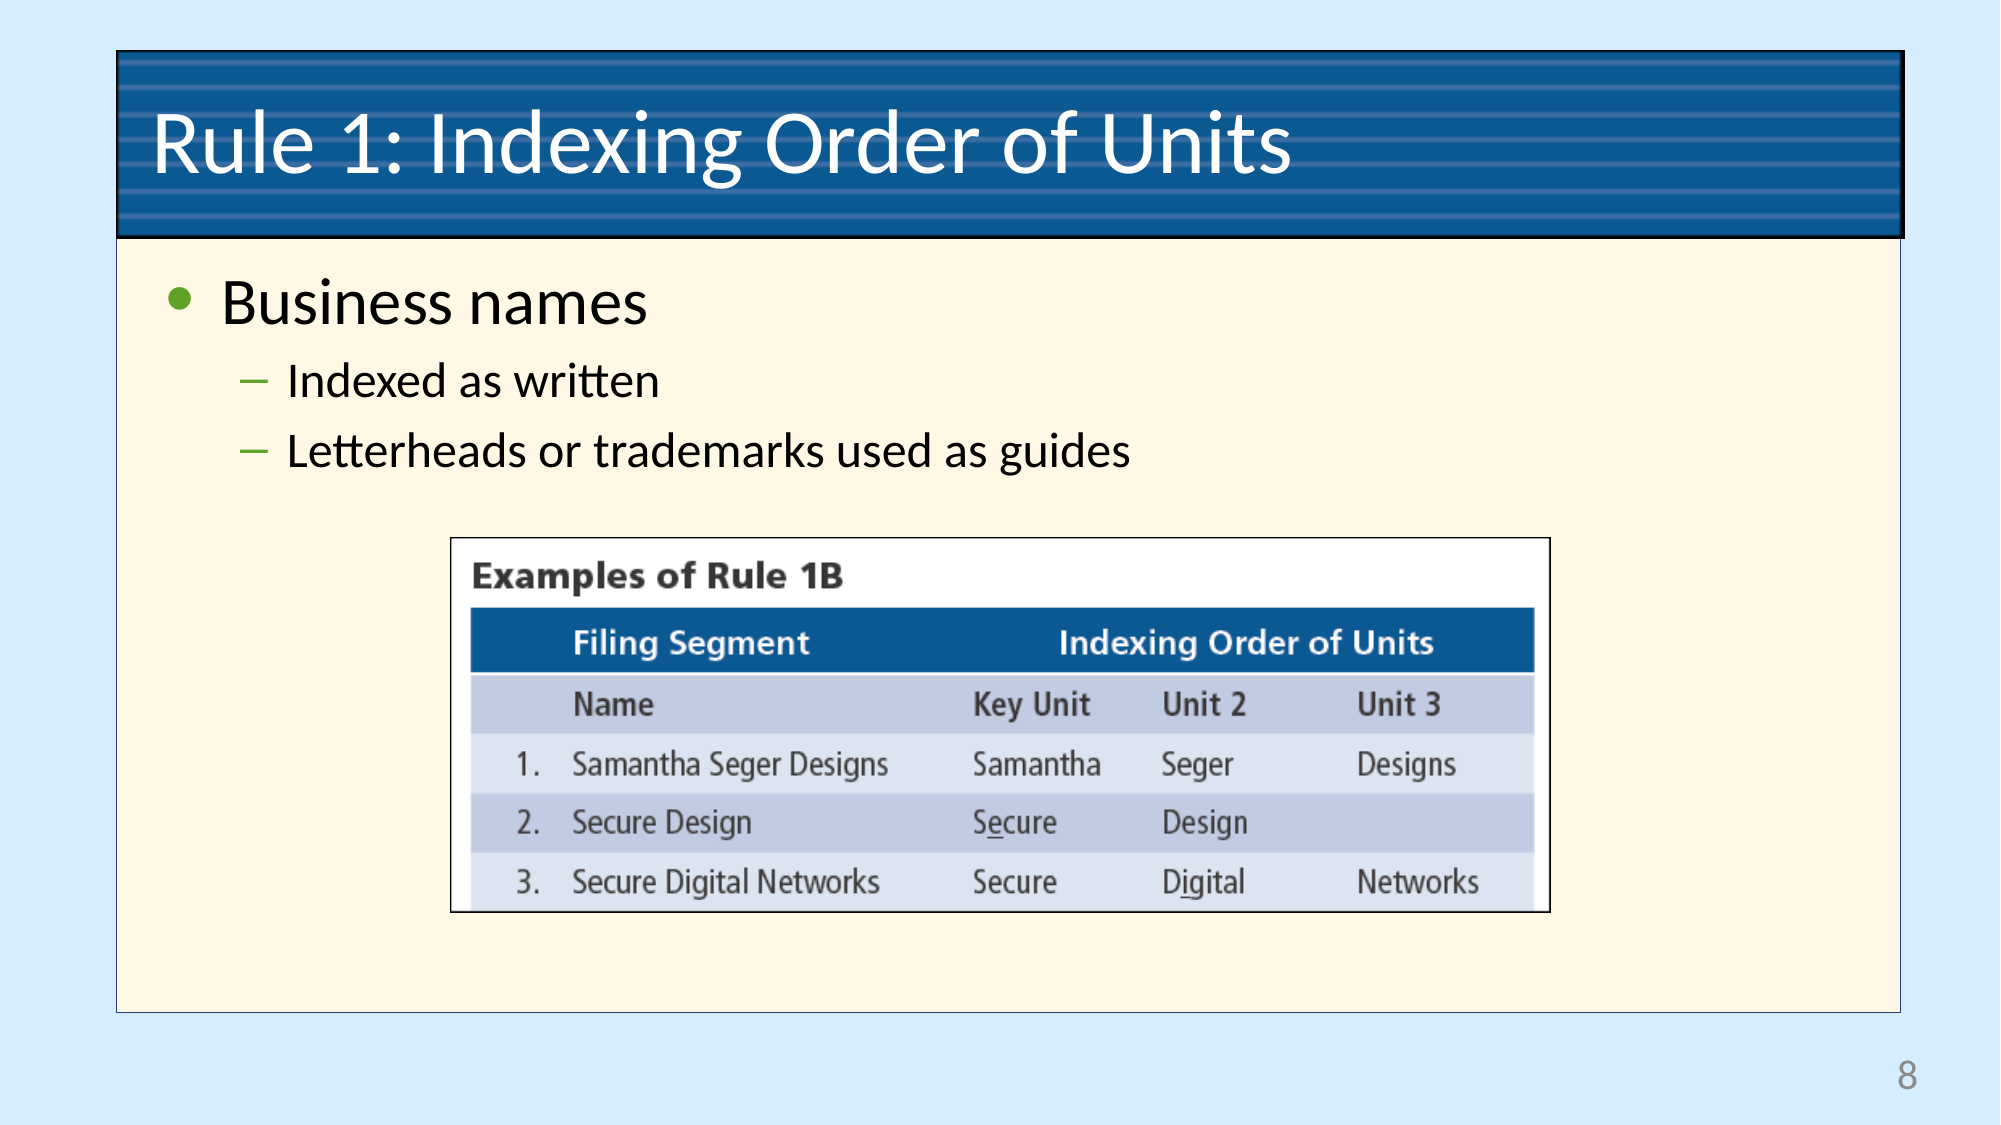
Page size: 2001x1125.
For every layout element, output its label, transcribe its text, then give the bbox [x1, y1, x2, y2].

list Business names Indexed as written Letterheads or trademarks used as guides [149, 249, 1884, 1013]
picture [449, 537, 1551, 913]
title Rule 1: Indexing Order of Units [116, 41, 1901, 233]
slide_number 8 [1466, 1042, 1934, 1103]
picture [116, 50, 1905, 239]
